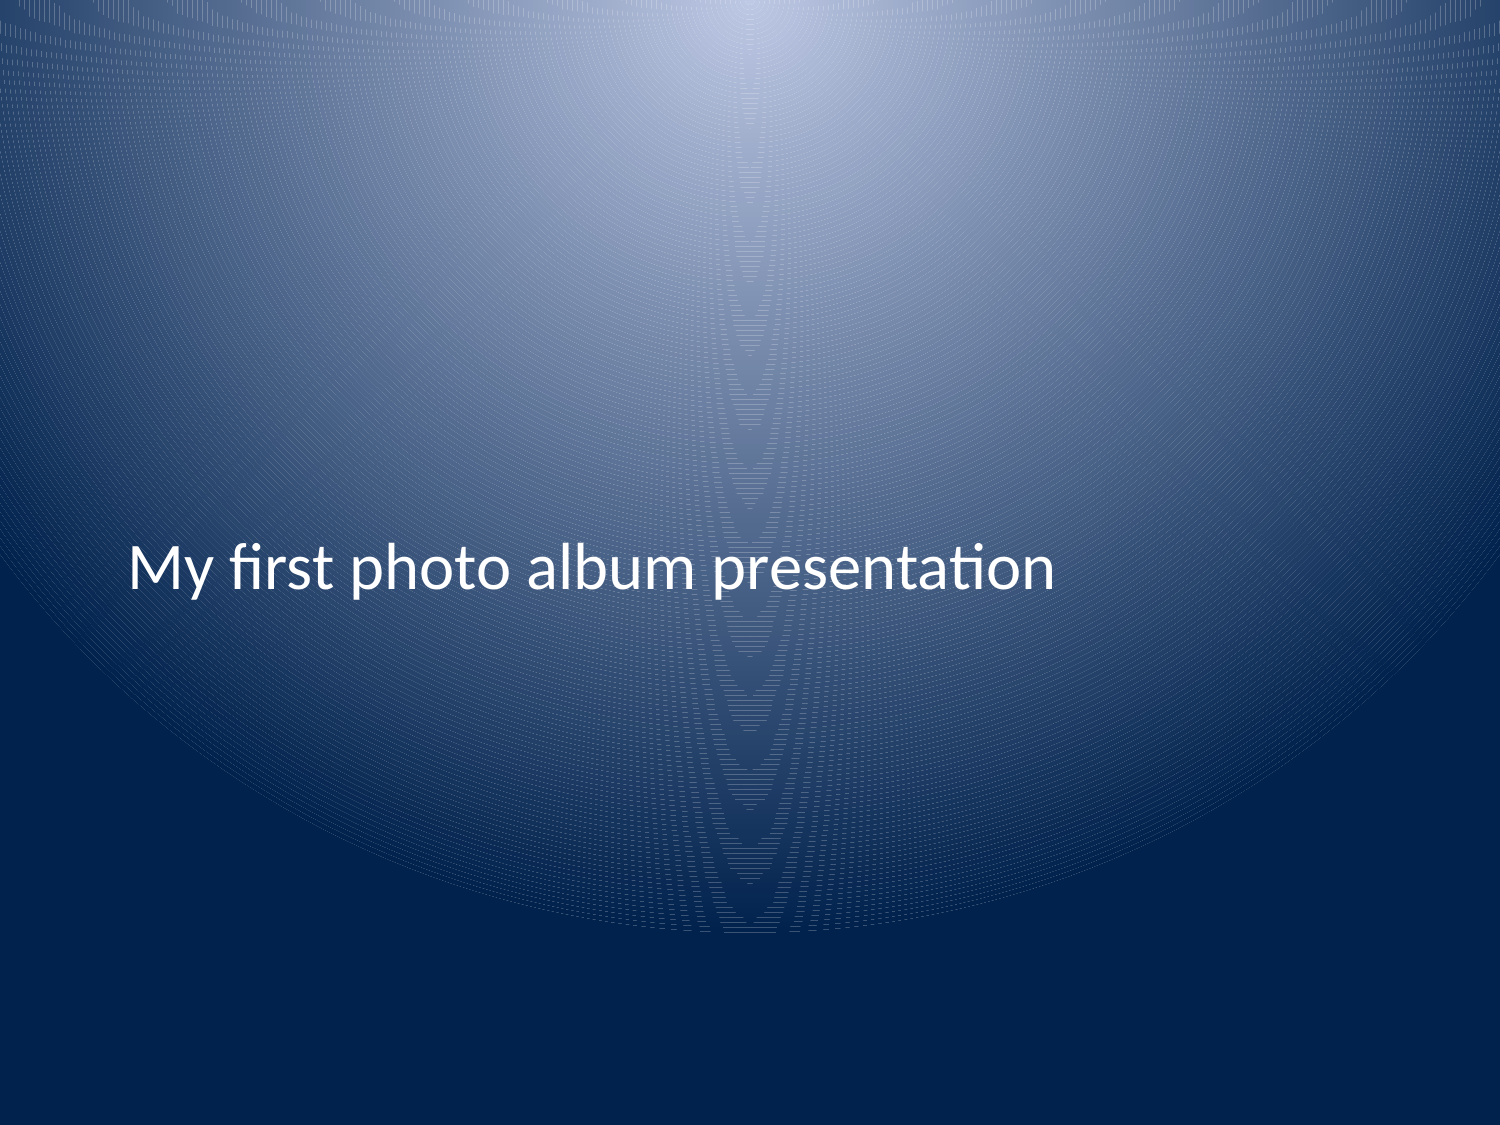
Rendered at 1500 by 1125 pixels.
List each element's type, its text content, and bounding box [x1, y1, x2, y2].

text_box My first photo album presentation [112, 112, 1388, 1013]
